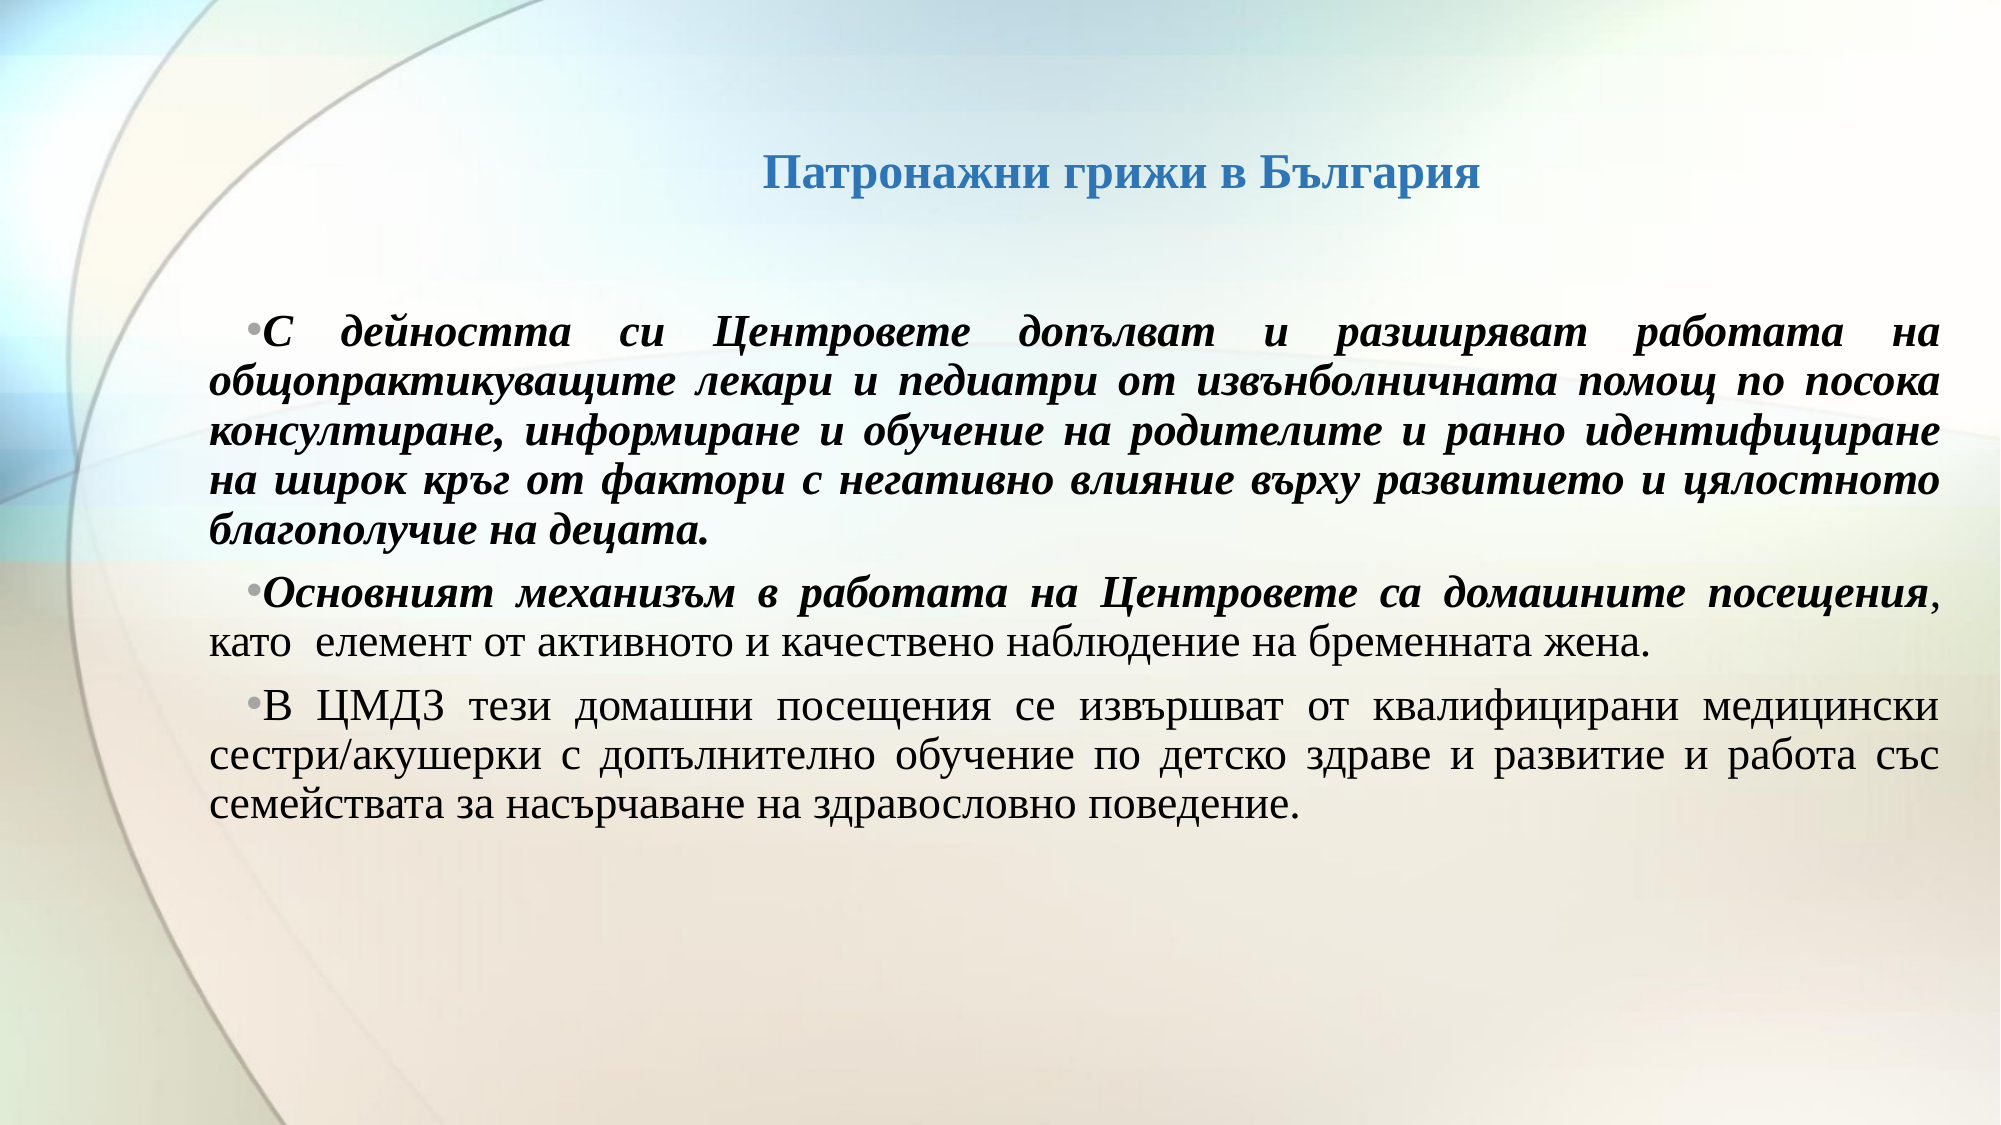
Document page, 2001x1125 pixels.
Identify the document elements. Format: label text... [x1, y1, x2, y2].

picture [0, 0, 2001, 1125]
title Патронажни грижи в България [381, 59, 1863, 278]
list С дейността си Центровете допълват и разширяват работата на общопрактикуващите лекари и педиатри от извънболничната помощ по посока консултиране, информиране и обучение на родителите и ранно идентифициране на широк кръг от фактори с негативно влияние върху развитието и цялостното благополучие на децата. Основният механизъм в работата на Центровете са домашните посещения, като елемент от активното и качествено наблюдение на бременната жена. В ЦМДЗ тези домашни посещения се извършват от квалифицирани медицински сестри/акушерки с допълнително обучение по детско здраве и развитие и работа със семействата за насърчаване на здравословно поведение. [156, 299, 1957, 1014]
